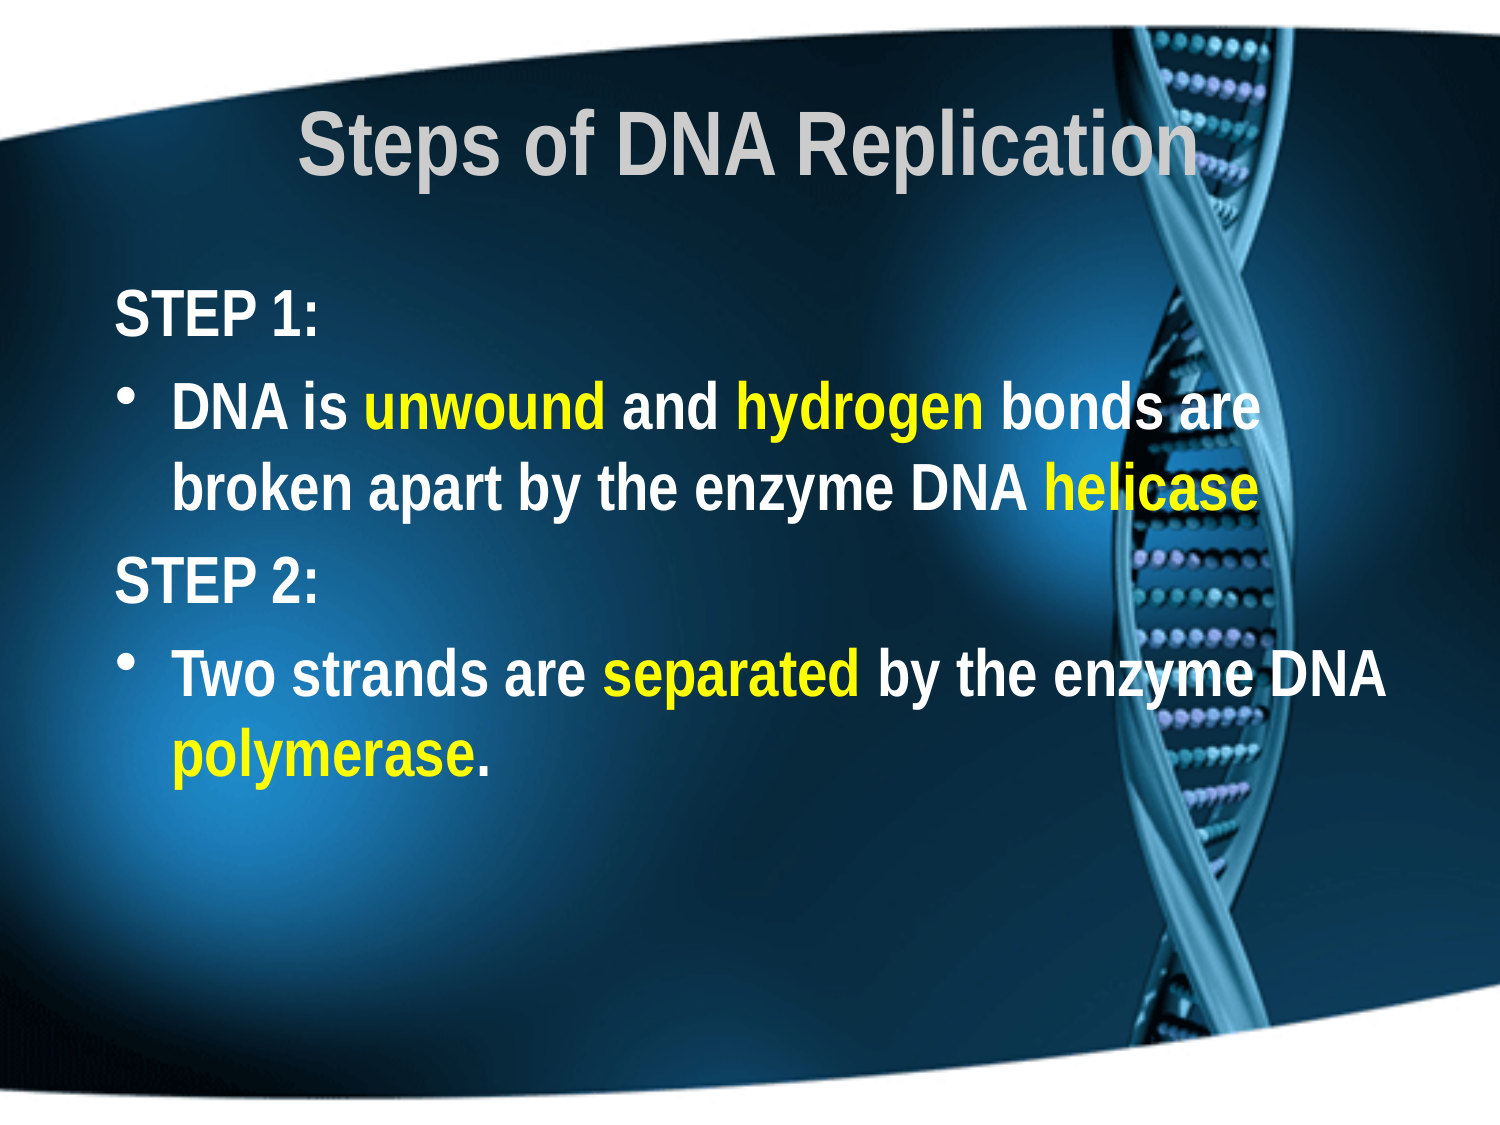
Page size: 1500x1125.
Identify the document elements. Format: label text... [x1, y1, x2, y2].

title Steps of DNA Replication [75, 45, 1425, 233]
picture [0, 0, 1500, 1125]
list STEP 1: DNA is unwound and hydrogen bonds are broken apart by the enzyme DNA helicase STEP 2: Two strands are separated by the enzyme DNA polymerase. [99, 262, 1450, 622]
